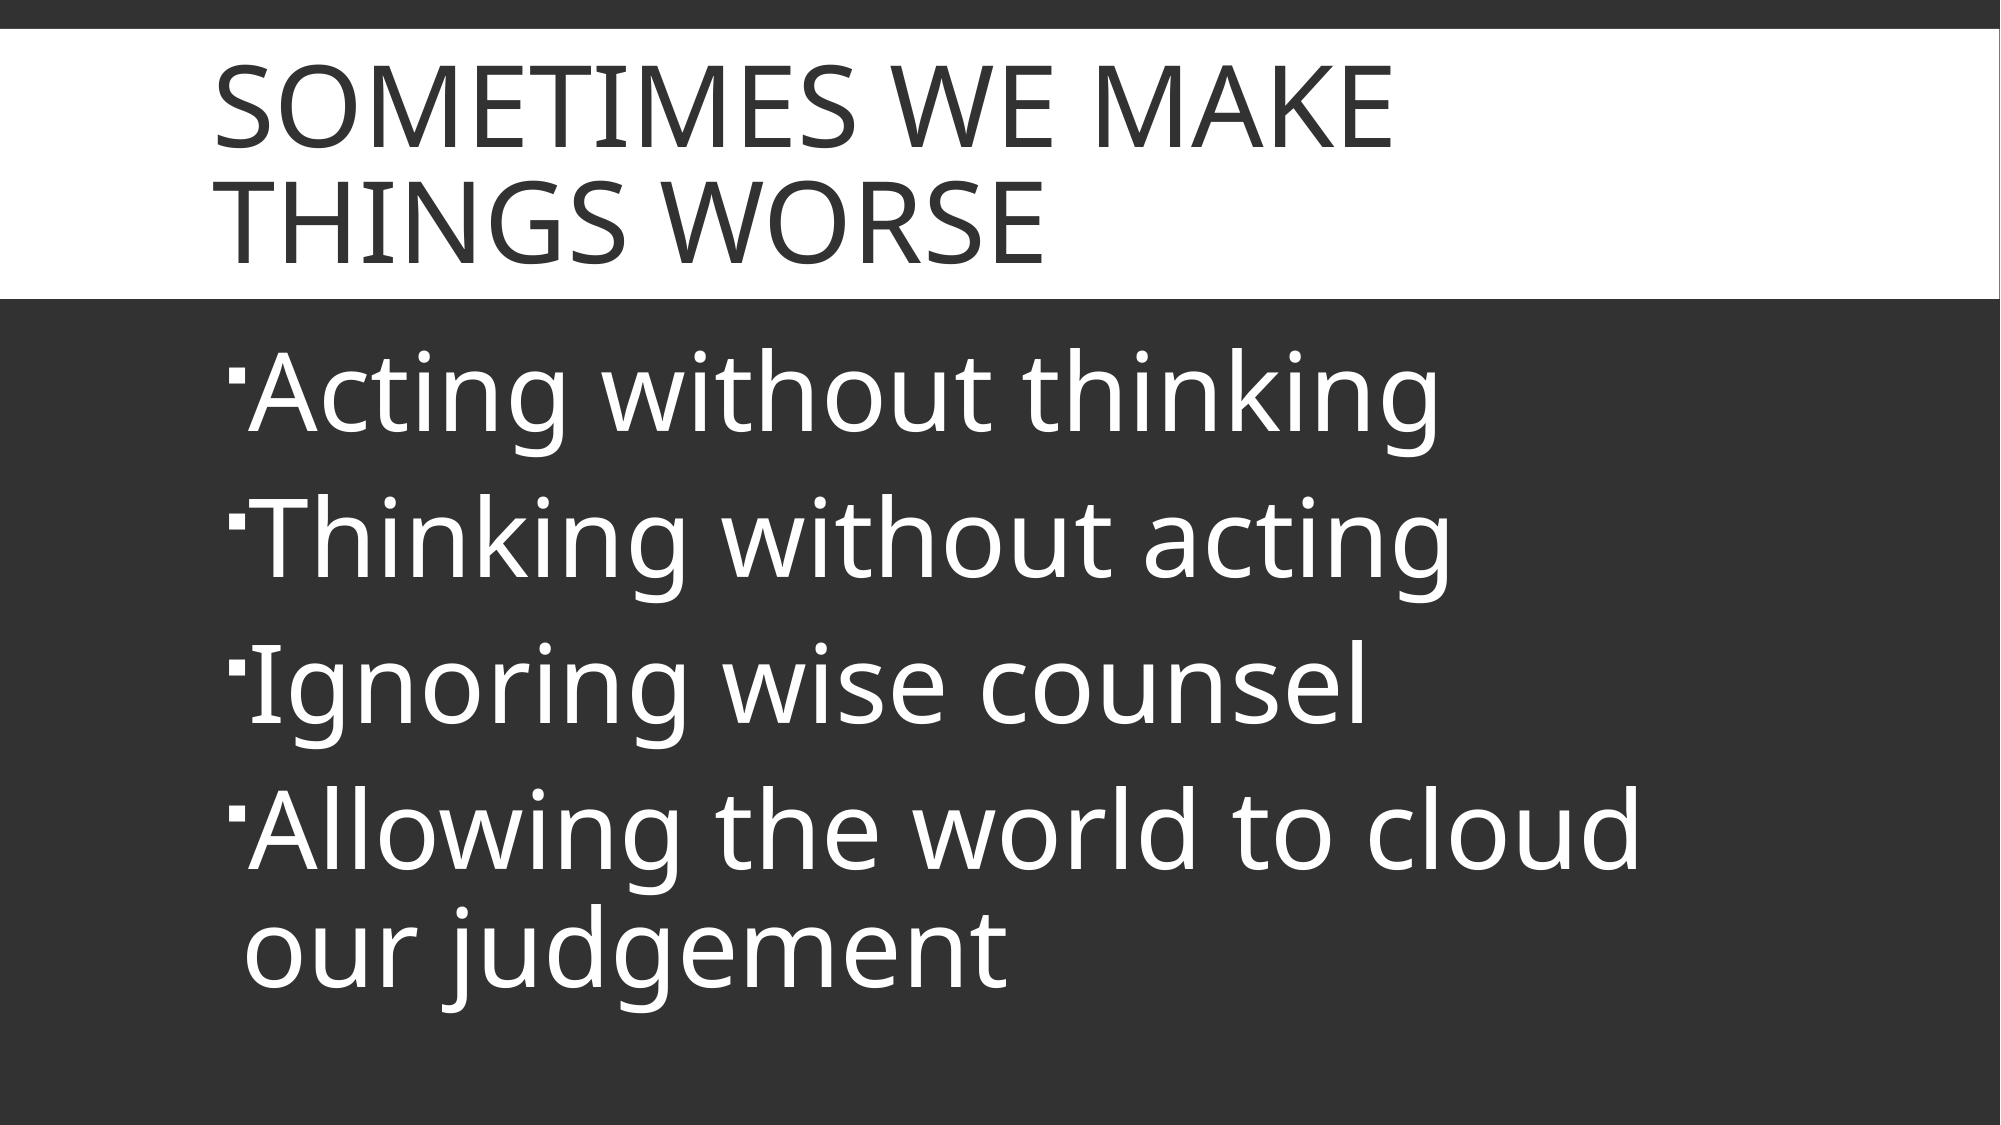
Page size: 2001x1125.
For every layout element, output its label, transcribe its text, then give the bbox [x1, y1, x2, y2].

list Acting without thinking Thinking without acting Ignoring wise counsel Allowing the world to cloud our judgement [197, 329, 1803, 1020]
title Sometimes we make things worse [197, 46, 1803, 295]
